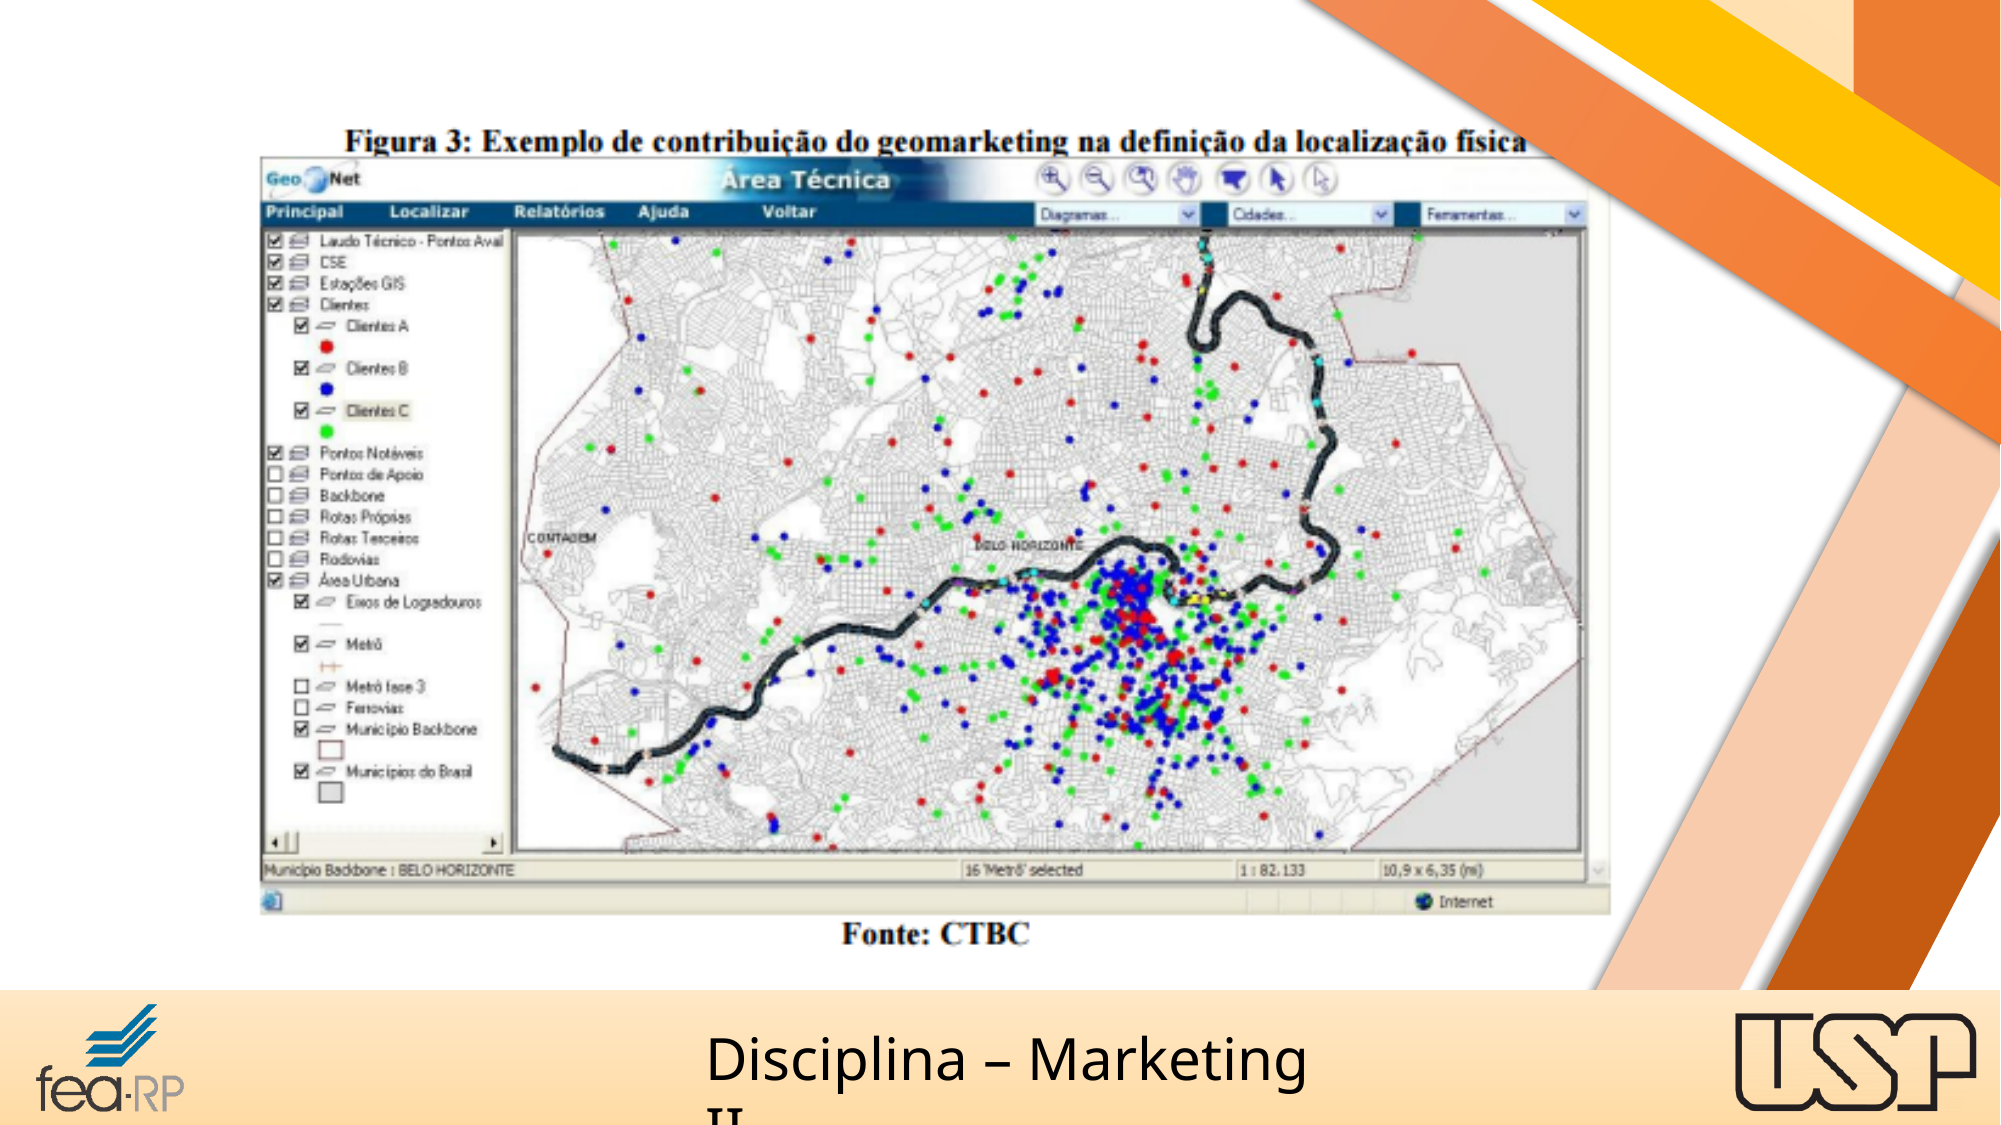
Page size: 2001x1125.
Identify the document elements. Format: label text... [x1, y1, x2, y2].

text_box [1529, 0, 2000, 303]
picture [234, 110, 1648, 962]
text_box [1852, 0, 2000, 185]
text_box Disciplina – Marketing II [690, 1014, 1355, 1125]
text_box [1713, 0, 1852, 90]
picture [31, 999, 187, 1125]
text_box [0, 990, 2000, 1125]
text_box [1956, 280, 2000, 322]
text_box [1308, 0, 2000, 444]
text_box [1765, 537, 2000, 990]
picture [1723, 1007, 1984, 1118]
text_box [1595, 394, 2000, 990]
